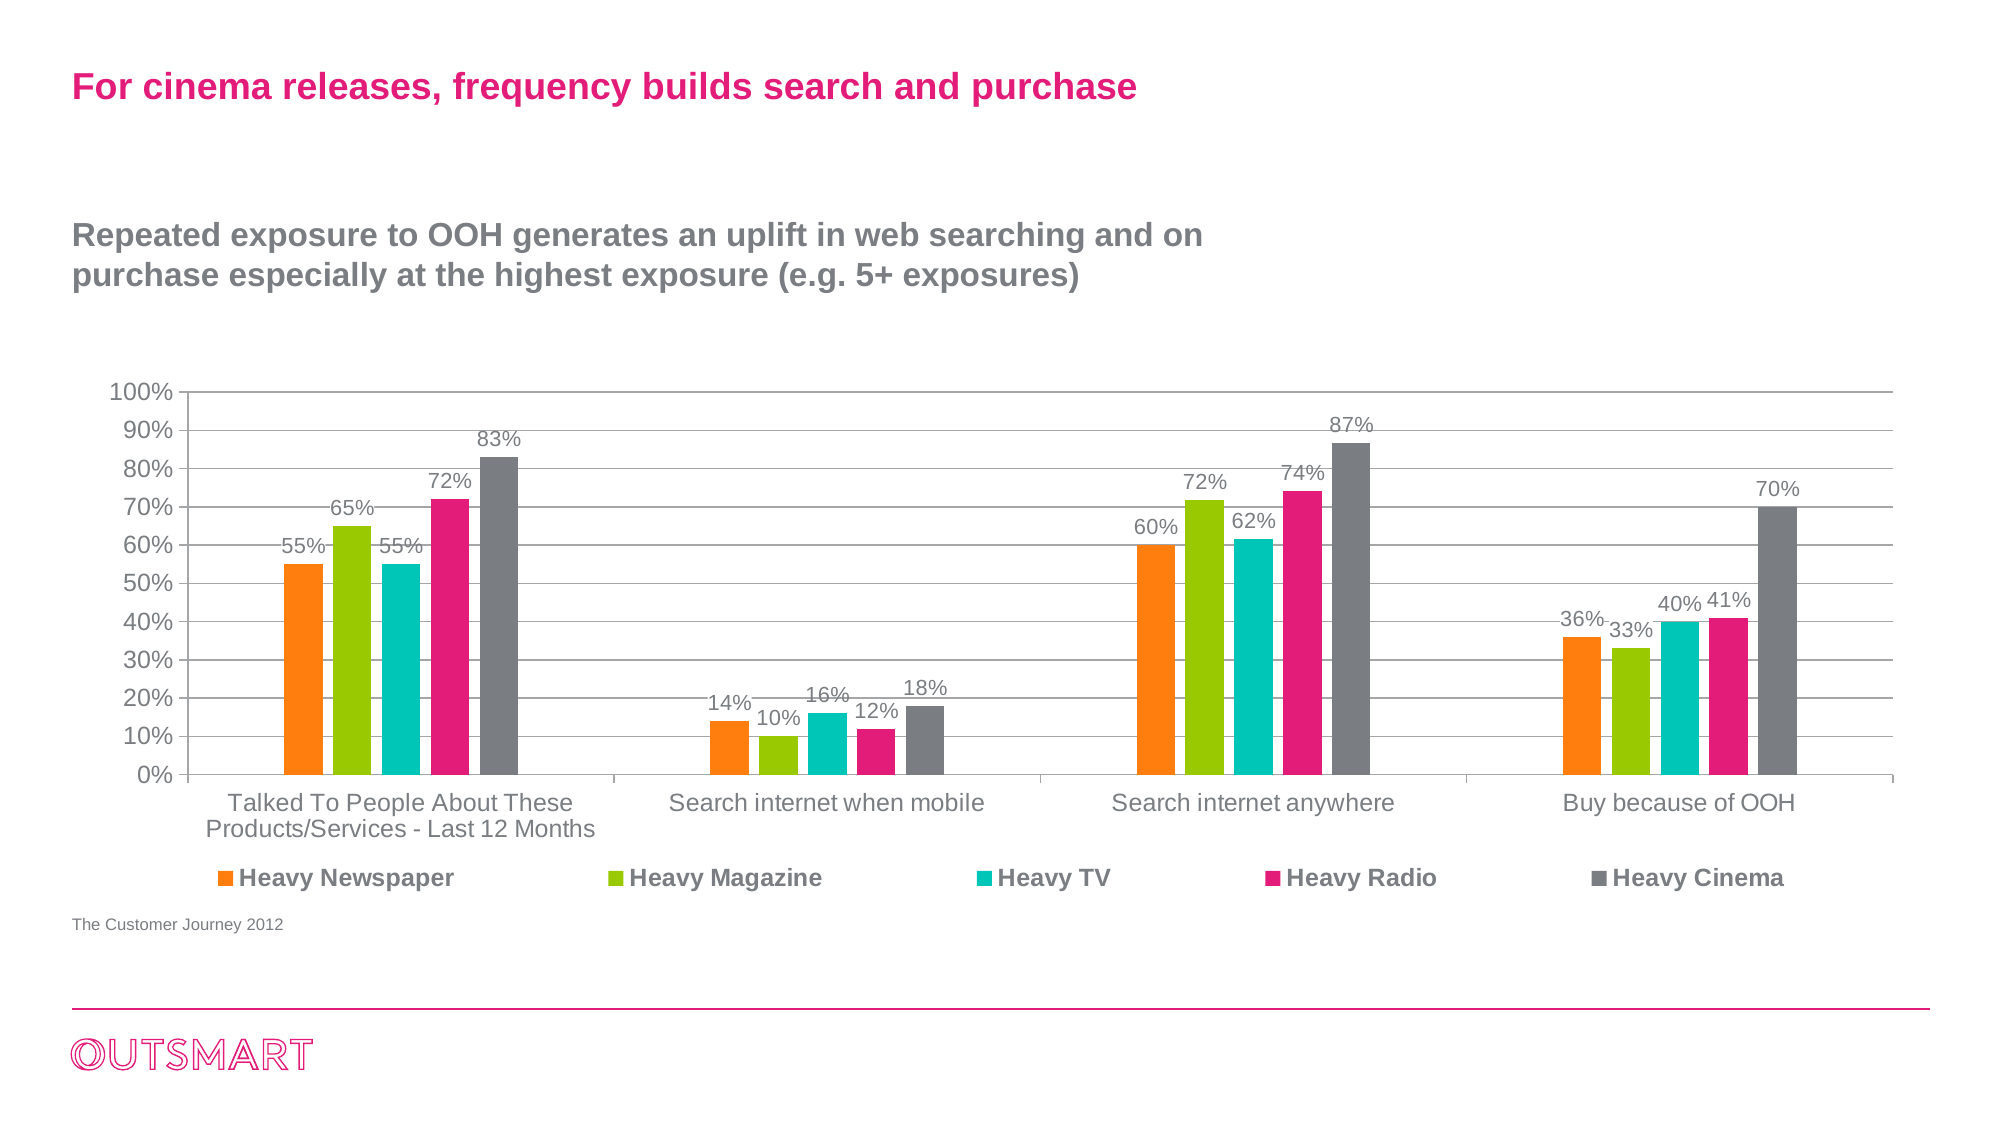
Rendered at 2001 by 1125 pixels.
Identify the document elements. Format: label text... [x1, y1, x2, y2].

chart [71, 367, 1931, 903]
title For cinema releases, frequency builds search and purchase [71, 67, 1931, 168]
text_box Repeated exposure to OOH generates an uplift in web searching and on purchase especially at the highest exposure (e.g. 5+ exposures) [71, 212, 1332, 293]
text_box The Customer Journey 2012 [71, 916, 1017, 935]
